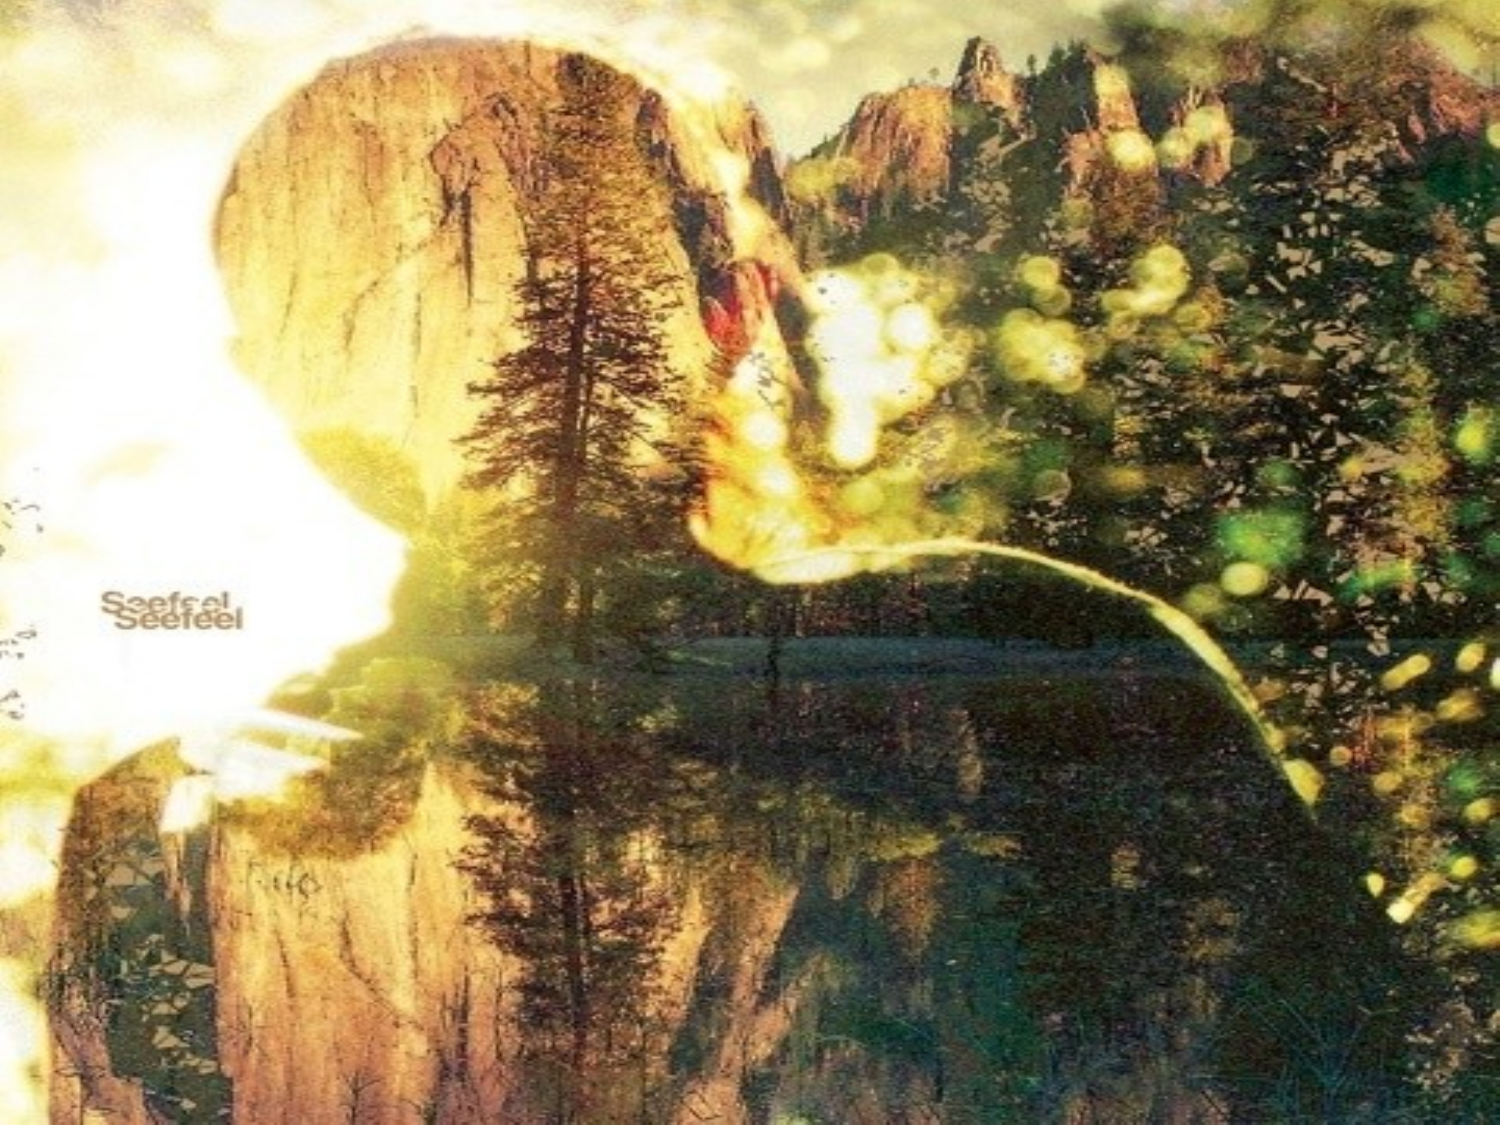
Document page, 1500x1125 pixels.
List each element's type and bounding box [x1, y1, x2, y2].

list [0, 0, 1500, 1125]
